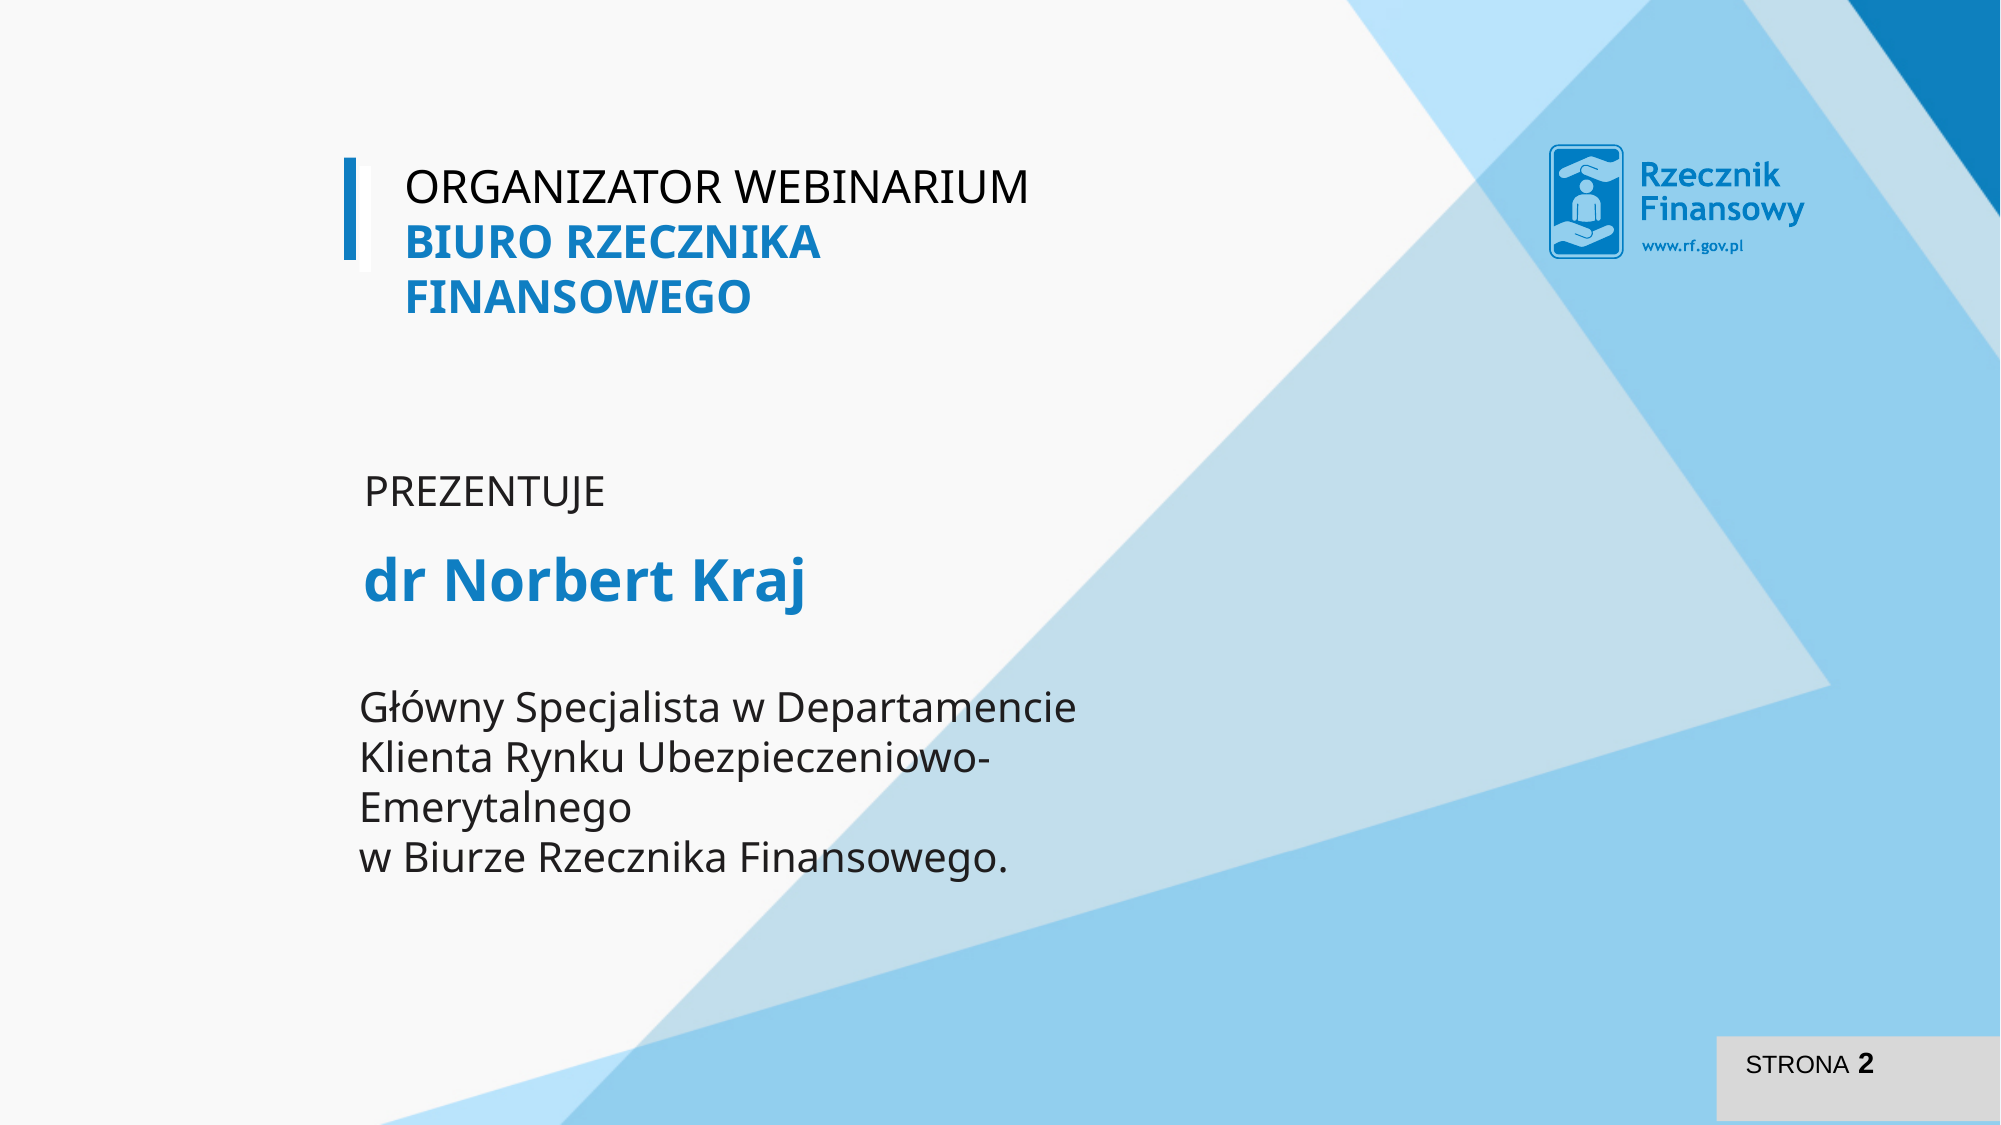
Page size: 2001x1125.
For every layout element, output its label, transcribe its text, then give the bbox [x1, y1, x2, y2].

text_box PREZENTUJE [349, 413, 637, 523]
picture [0, 0, 2001, 1125]
text_box [343, 157, 357, 261]
text_box Główny Specjalista w Departamencie Klienta Rynku Ubezpieczeniowo-Emerytalnego w Biurze Rzecznika Finansowego. [344, 673, 1124, 889]
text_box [359, 150, 1137, 277]
text_box dr Norbert Kraj [349, 536, 936, 621]
